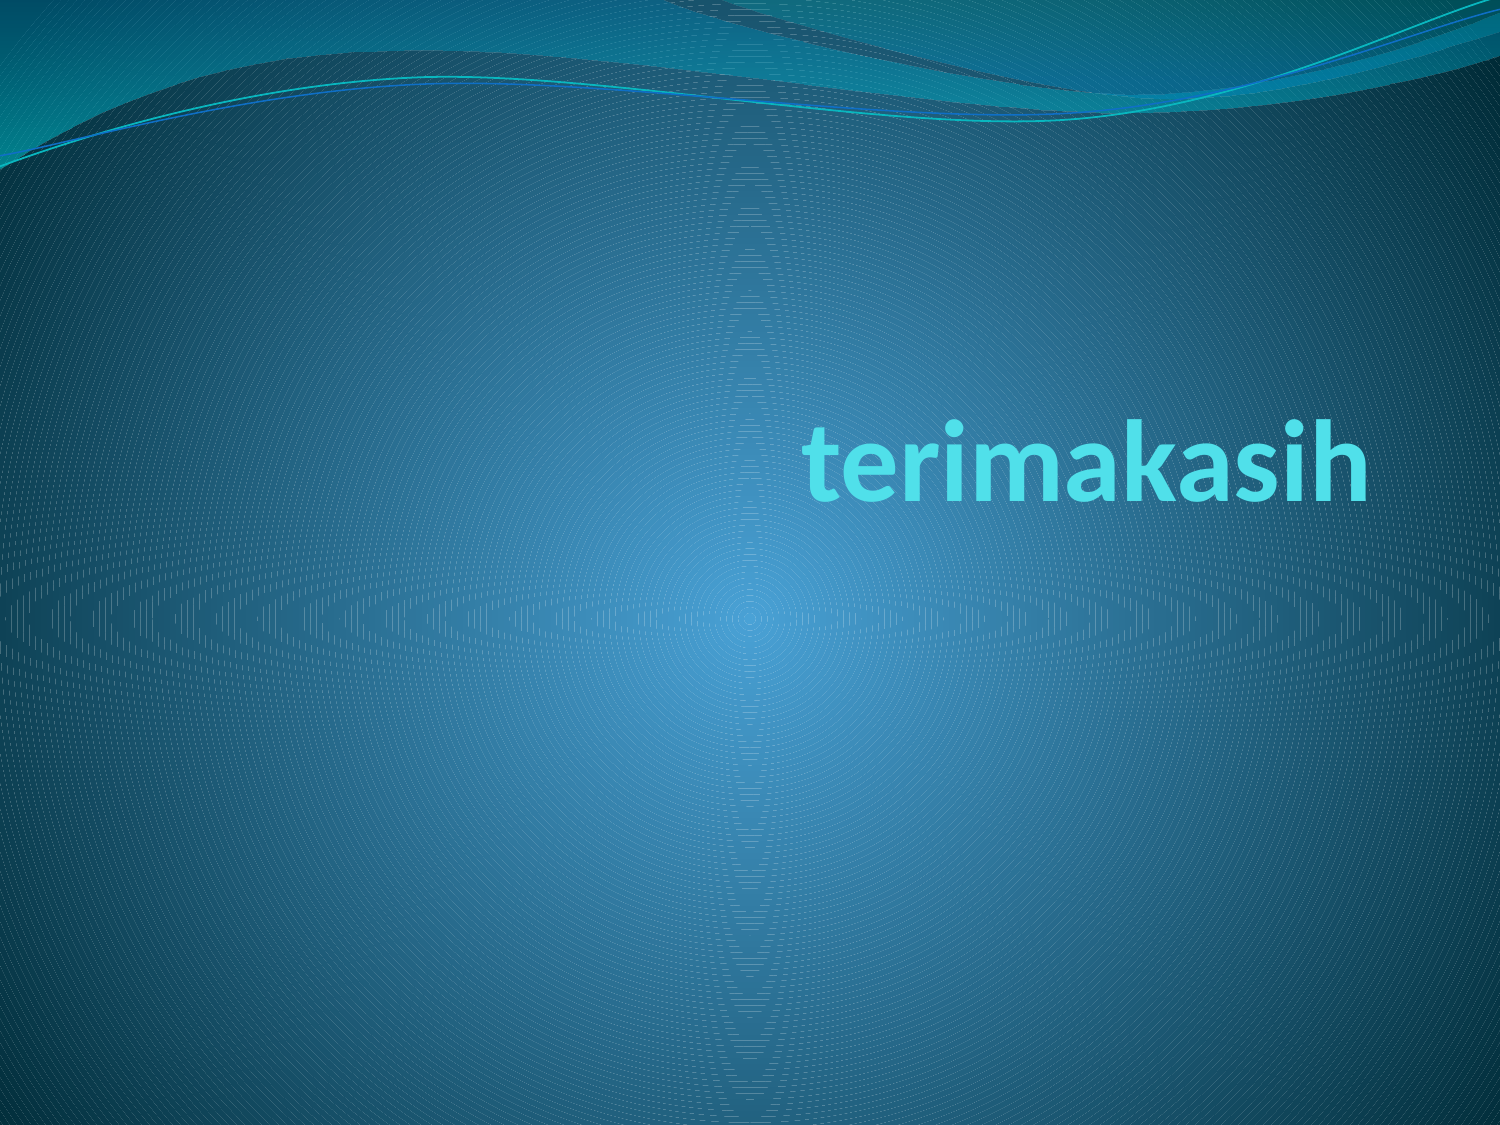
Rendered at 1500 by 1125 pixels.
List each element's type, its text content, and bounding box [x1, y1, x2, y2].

title terimakasih [87, 224, 1376, 525]
